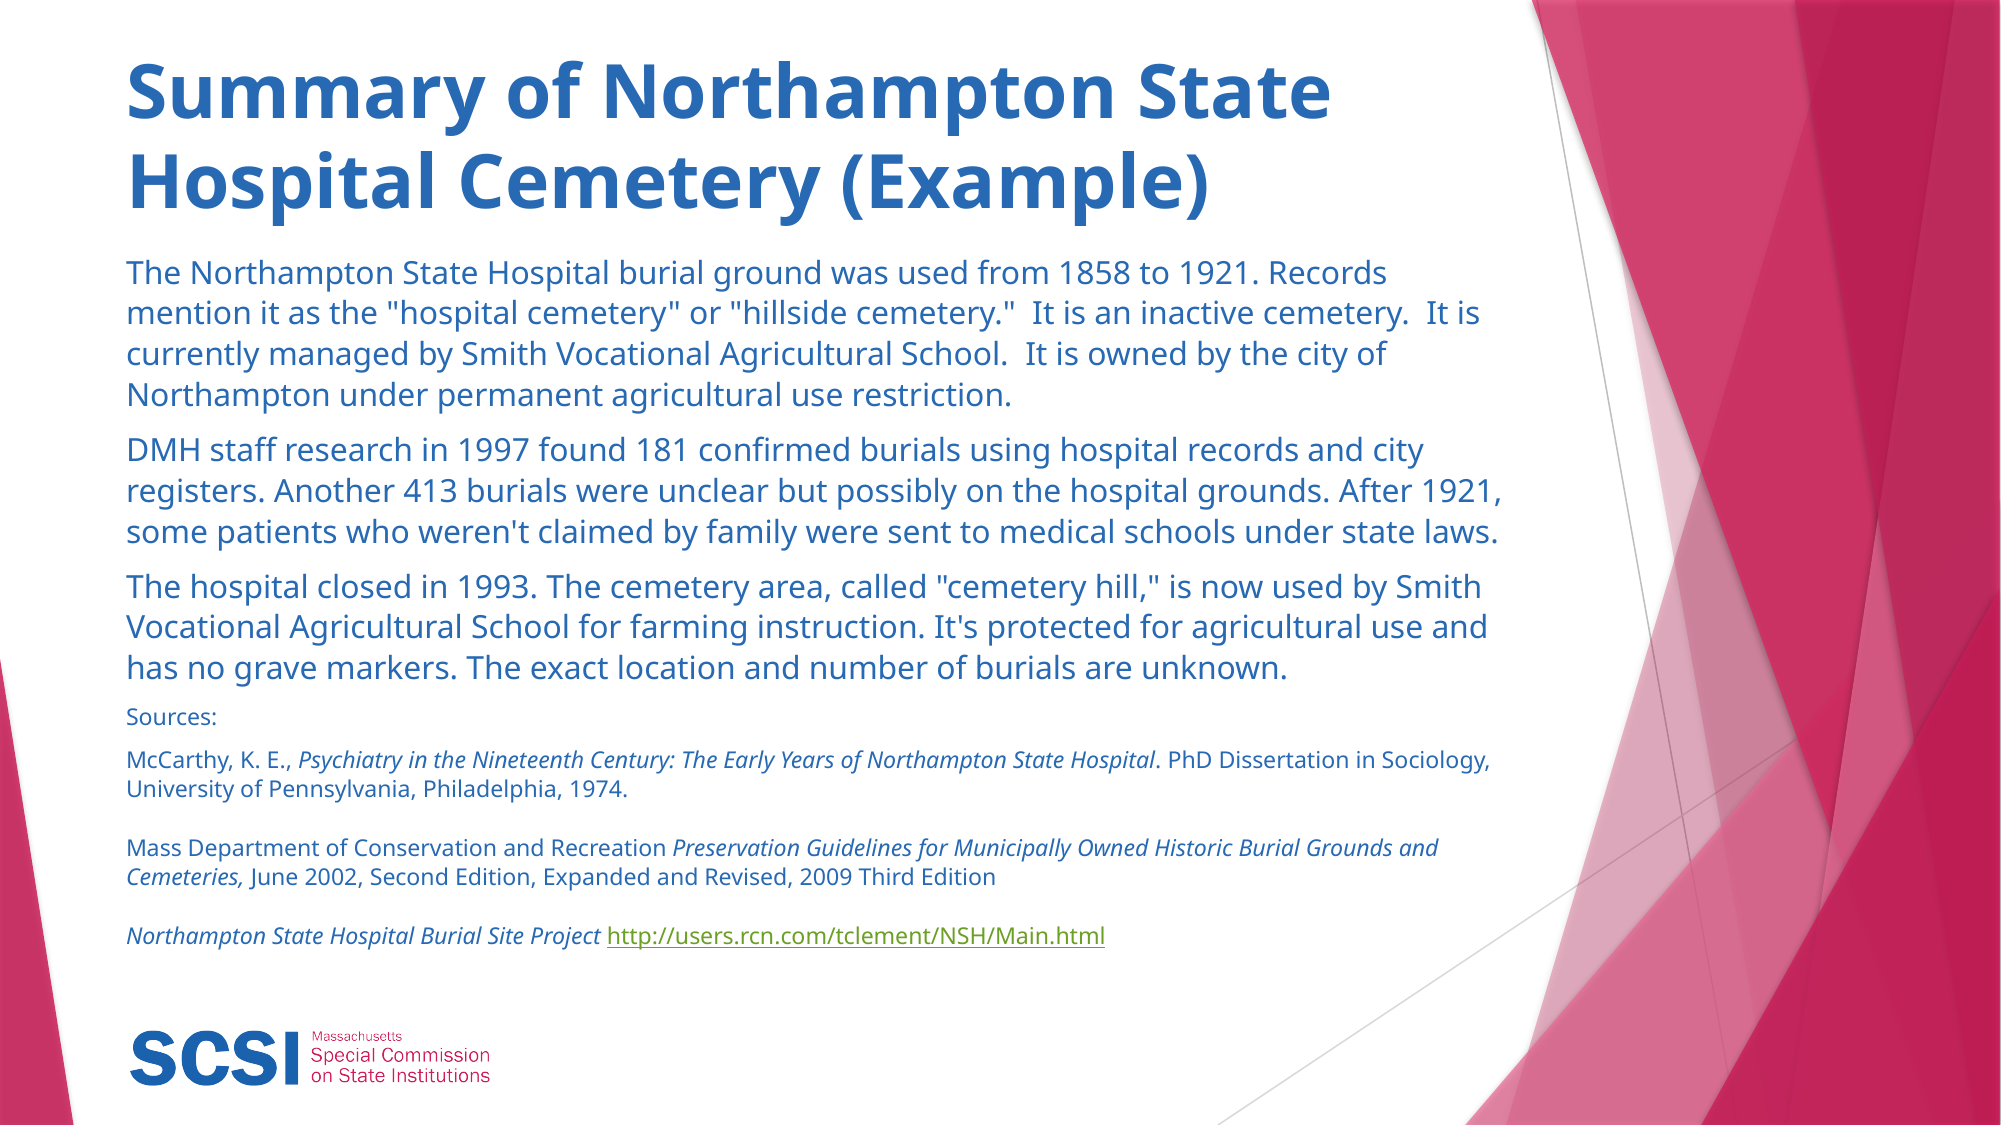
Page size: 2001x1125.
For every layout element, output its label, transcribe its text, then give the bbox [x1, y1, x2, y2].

title Summary of Northampton State Hospital Cemetery (Example) [111, 25, 1522, 242]
picture [130, 1026, 496, 1109]
list The Northampton State Hospital burial ground was used from 1858 to 1921. Records mention it as the "hospital cemetery" or "hillside cemetery." It is an inactive cemetery. It is currently managed by Smith Vocational Agricultural School. It is owned by the city of Northampton under permanent agricultural use restriction. DMH staff research in 1997 found 181 confirmed burials using hospital records and city registers. Another 413 burials were unclear but possibly on the hospital grounds. After 1921, some patients who weren't claimed by family were sent to medical schools under state laws. The hospital closed in 1993. The cemetery area, called "cemetery hill," is now used by Smith Vocational Agricultural School for farming instruction. It's protected for agricultural use and has no grave markers. The exact location and number of burials are unknown. Sources: McCarthy, K. E., Psychiatry in the Nineteenth Century: The Early Years of Northampton State Hospital. PhD Dissertation in Sociology, University of Pennsylvania, Philadelphia, 1974. Mass Department of Conservation and Recreation Preservation Guidelines for Municipally Owned Historic Burial Grounds and Cemeteries, June 2002, Second Edition, Expanded and Revised, 2009 Third Edition Northampton State Hospital Burial Site Project http://users.rcn.com/tclement/NSH/Main.html [111, 242, 1522, 1026]
